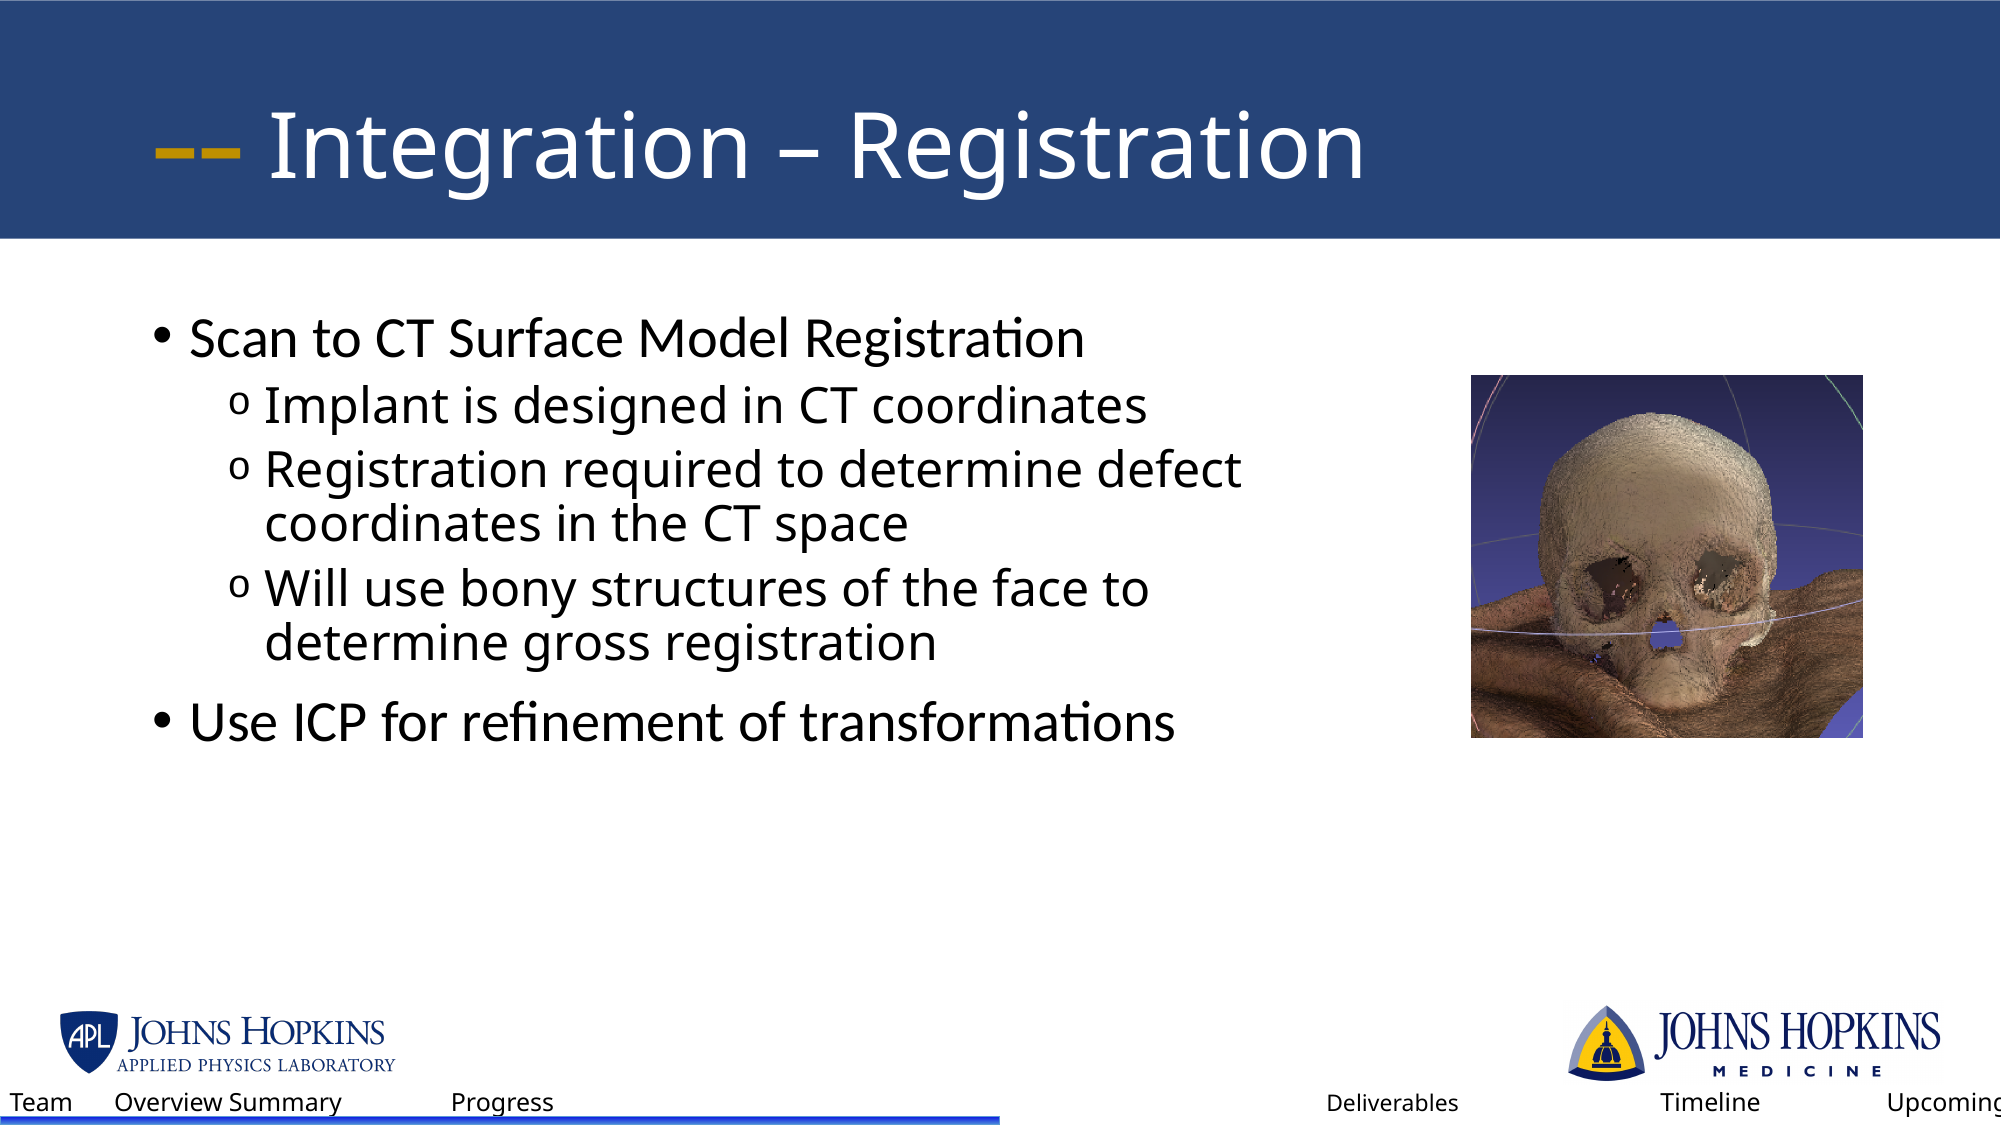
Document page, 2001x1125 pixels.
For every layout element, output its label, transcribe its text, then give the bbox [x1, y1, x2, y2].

text_box [0, 1116, 1000, 1125]
list Scan to CT Surface Model Registration Implant is designed in CT coordinates Registration required to determine defect coordinates in the CT space Will use bony structures of the face to determine gross registration Use ICP for refinement of transformations [137, 299, 1381, 814]
picture [0, 948, 445, 1116]
picture [1471, 375, 1863, 738]
picture [1563, 1000, 1944, 1085]
title –– Integration – Registration [137, 59, 1863, 239]
